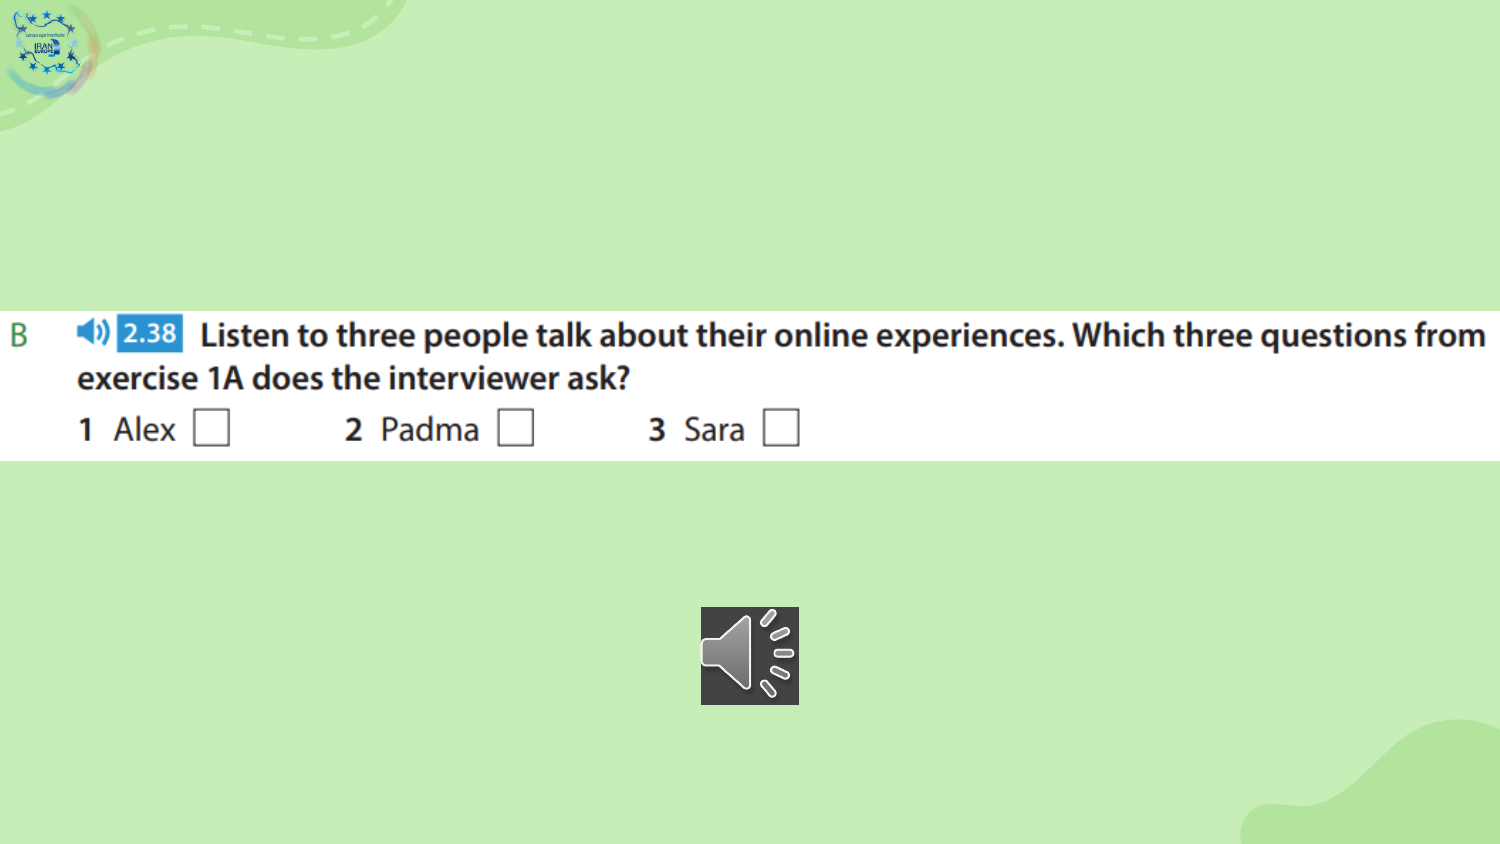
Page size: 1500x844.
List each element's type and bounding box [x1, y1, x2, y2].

picture [0, 0, 106, 103]
picture [0, 311, 1500, 462]
picture [699, 605, 801, 707]
